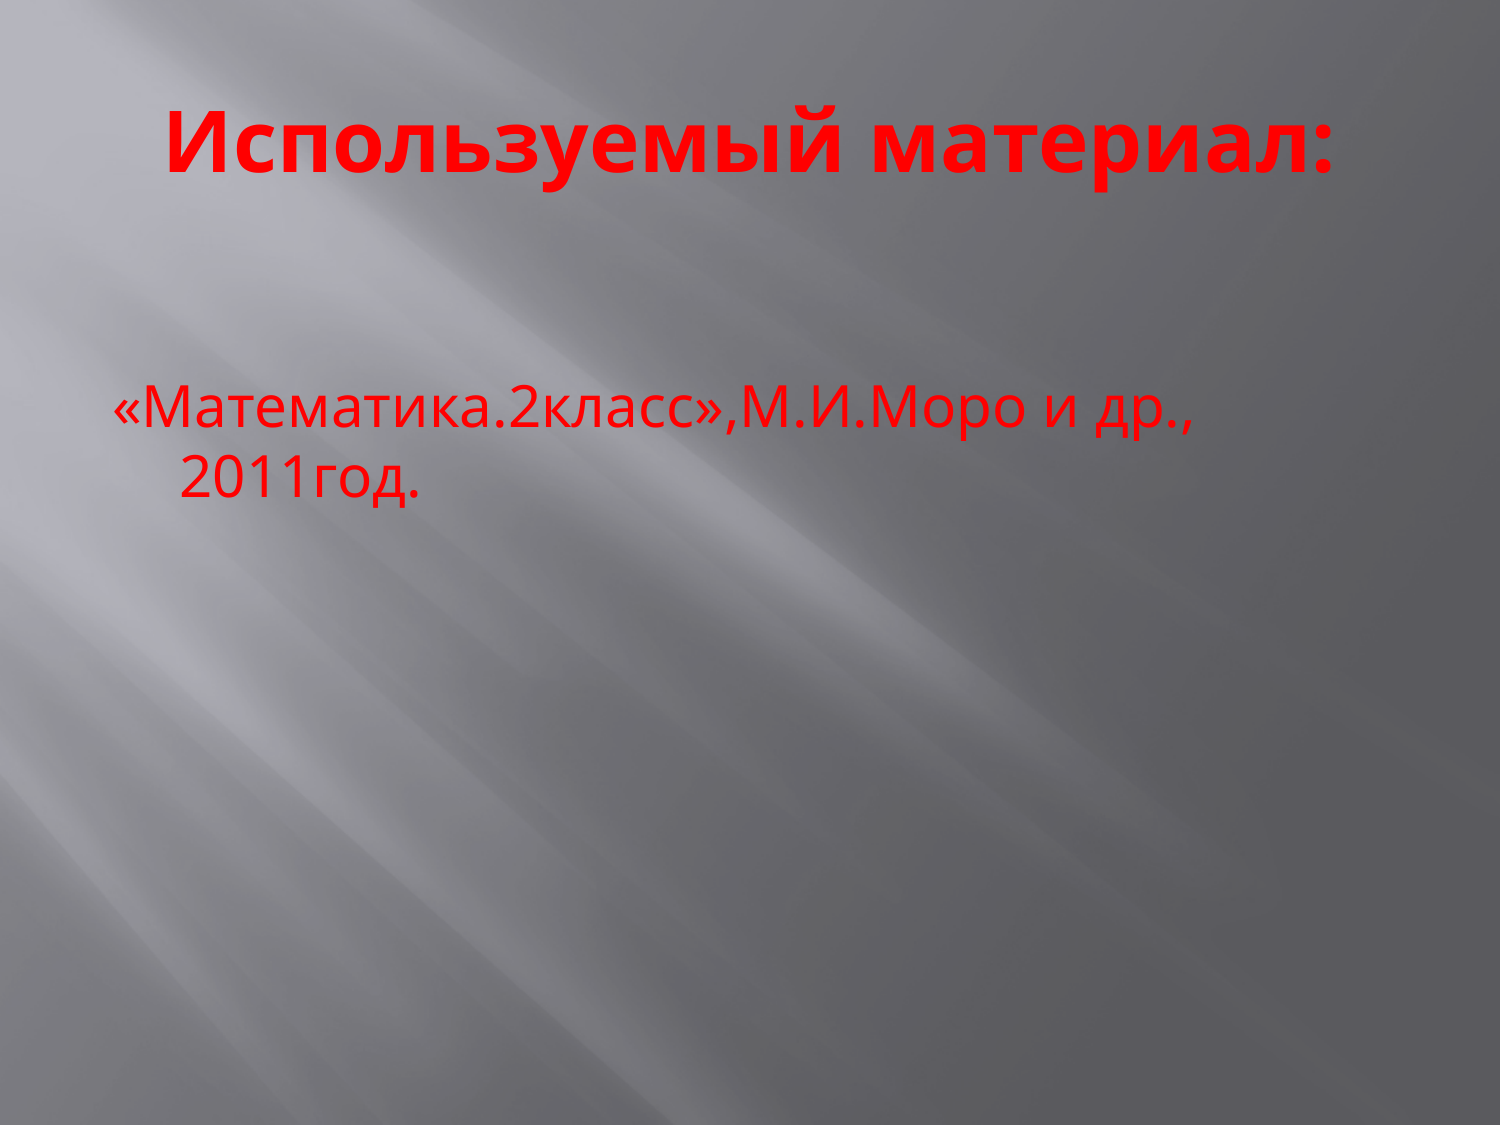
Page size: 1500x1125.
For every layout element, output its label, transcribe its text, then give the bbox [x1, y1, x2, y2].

list «Математика.2класс»,М.И.Моро и др., 2011год. [75, 361, 1425, 1035]
title Используемый материал: [75, 45, 1425, 233]
